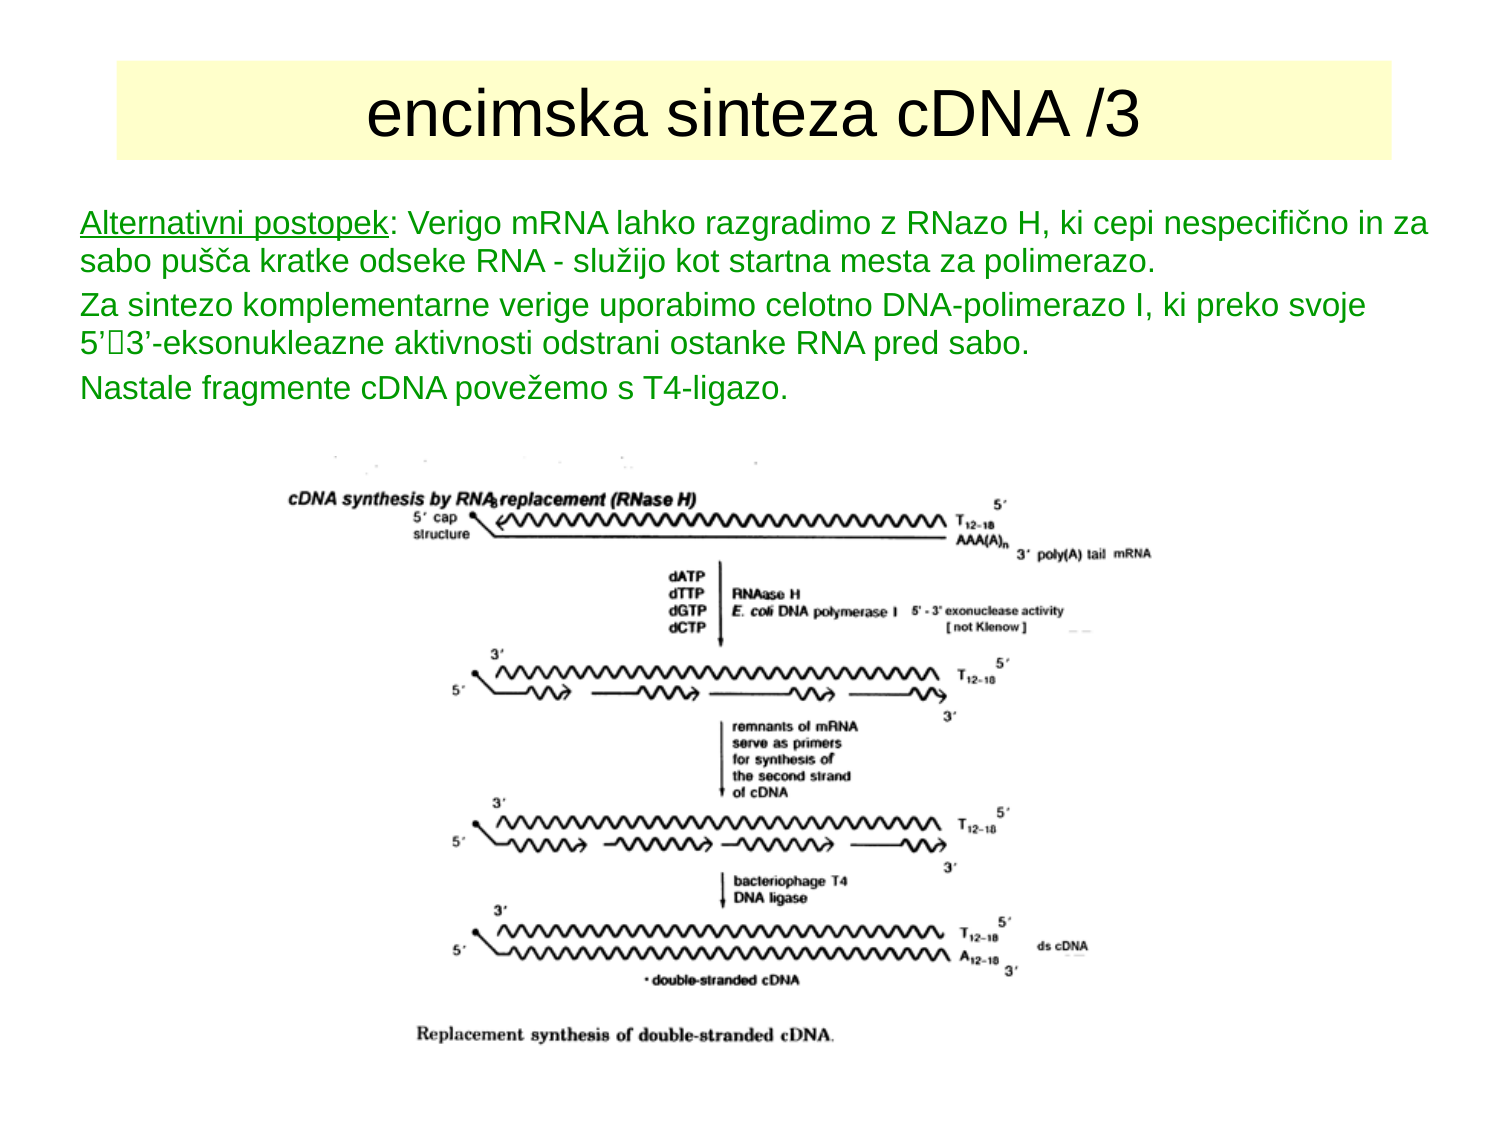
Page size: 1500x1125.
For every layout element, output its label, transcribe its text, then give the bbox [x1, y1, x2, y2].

picture [277, 455, 1159, 1068]
list Alternativni postopek: Verigo mRNA lahko razgradimo z RNazo H, ki cepi nespecifično in za sabo pušča kratke odseke RNA - služijo kot startna mesta za polimerazo. Za sintezo komplementarne verige uporabimo celotno DNA-polimerazo I, ki preko svoje 5’3’-eksonukleazne aktivnosti odstrani ostanke RNA pred sabo. Nastale fragmente cDNA povežemo s T4-ligazo. [64, 196, 1449, 465]
title encimska sinteza cDNA /3 [116, 60, 1392, 160]
